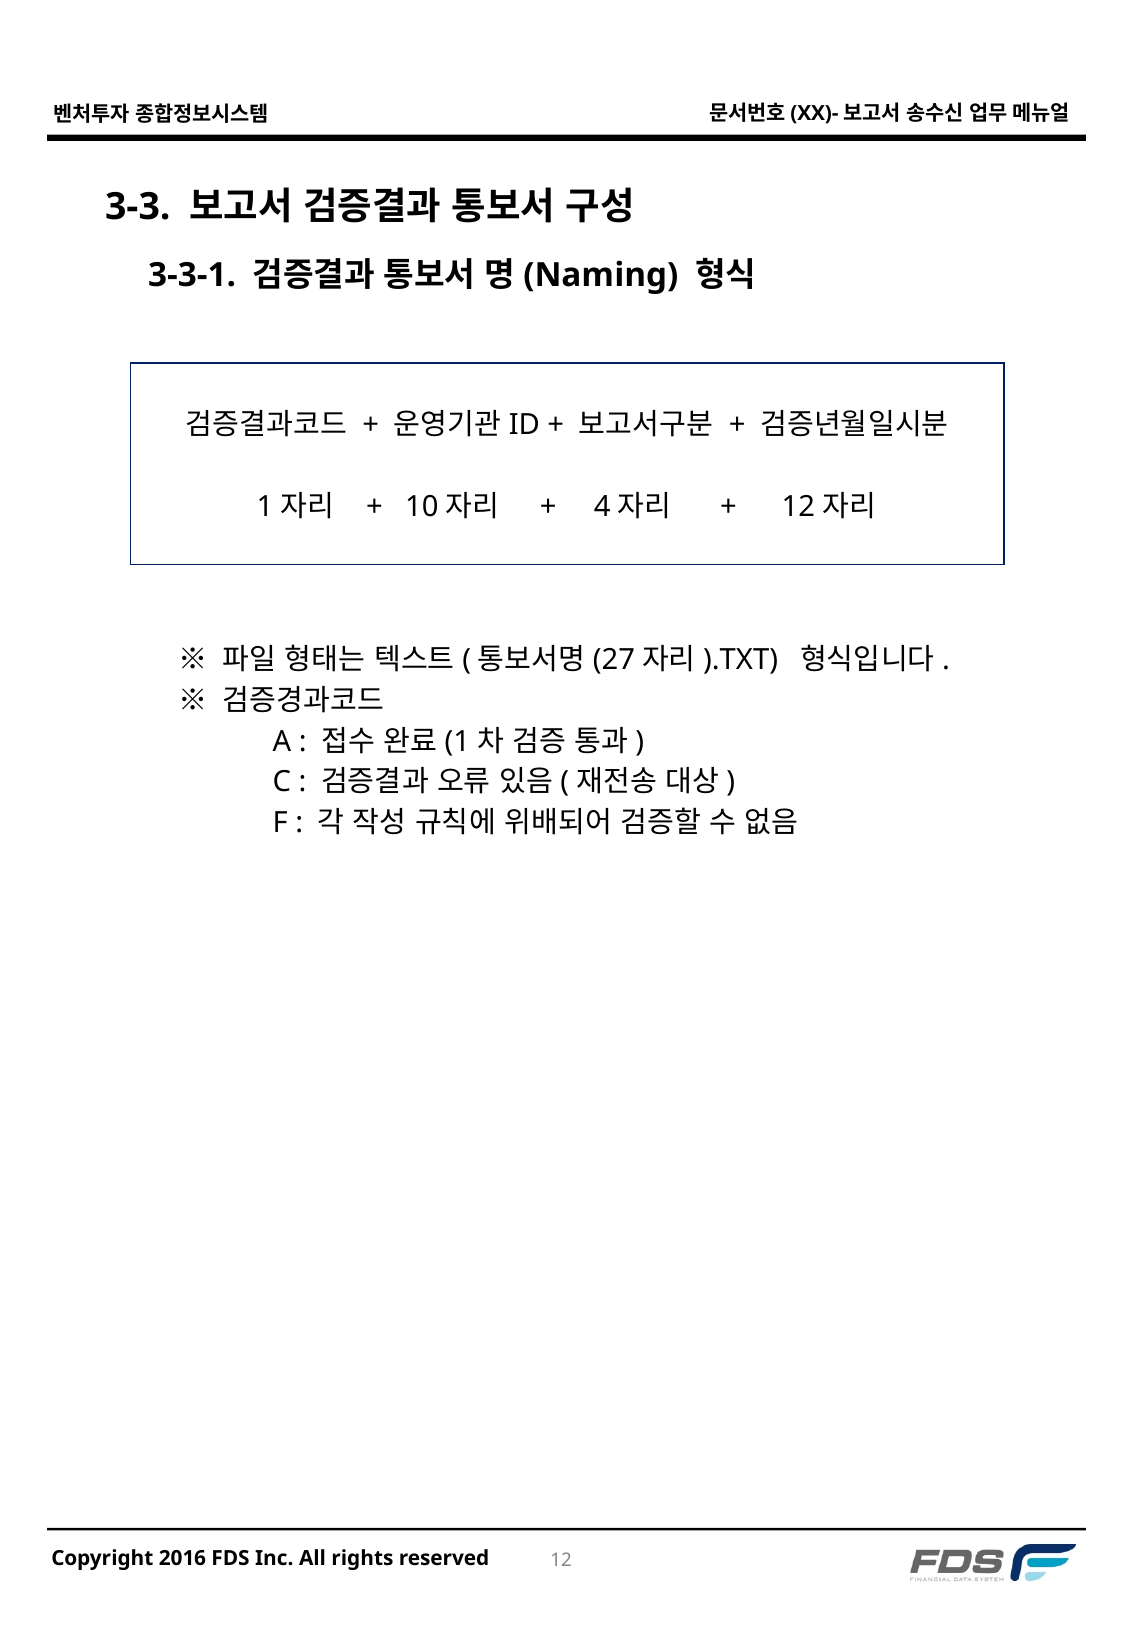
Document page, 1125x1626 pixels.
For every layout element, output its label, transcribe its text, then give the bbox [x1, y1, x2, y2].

text_box 검증결과코드 + 운영기관ID + 보고서구분 + 검증년월일시분 1자리 + 10자리 + 4자리 + 12자리 [130, 362, 1004, 565]
slide_number 11 [513, 1529, 587, 1581]
text_box 3-3. 보고서 검증결과 통보서 구성 [89, 174, 1082, 234]
picture [900, 1531, 1086, 1595]
text_box ※ 파일 형태는 텍스트(통보서명(27자리).TXT) 형식입니다. ※ 검증경과코드 A : 접수 완료(1차 검증 통과) C : 검증결과 오류 있음(재전송 대상) F : 각 작성 규칙에 위배되어 검증할 수 없음 [130, 622, 1004, 857]
text_box 3-3-1. 검증결과 통보서 명(Naming) 형식 [133, 245, 1125, 305]
